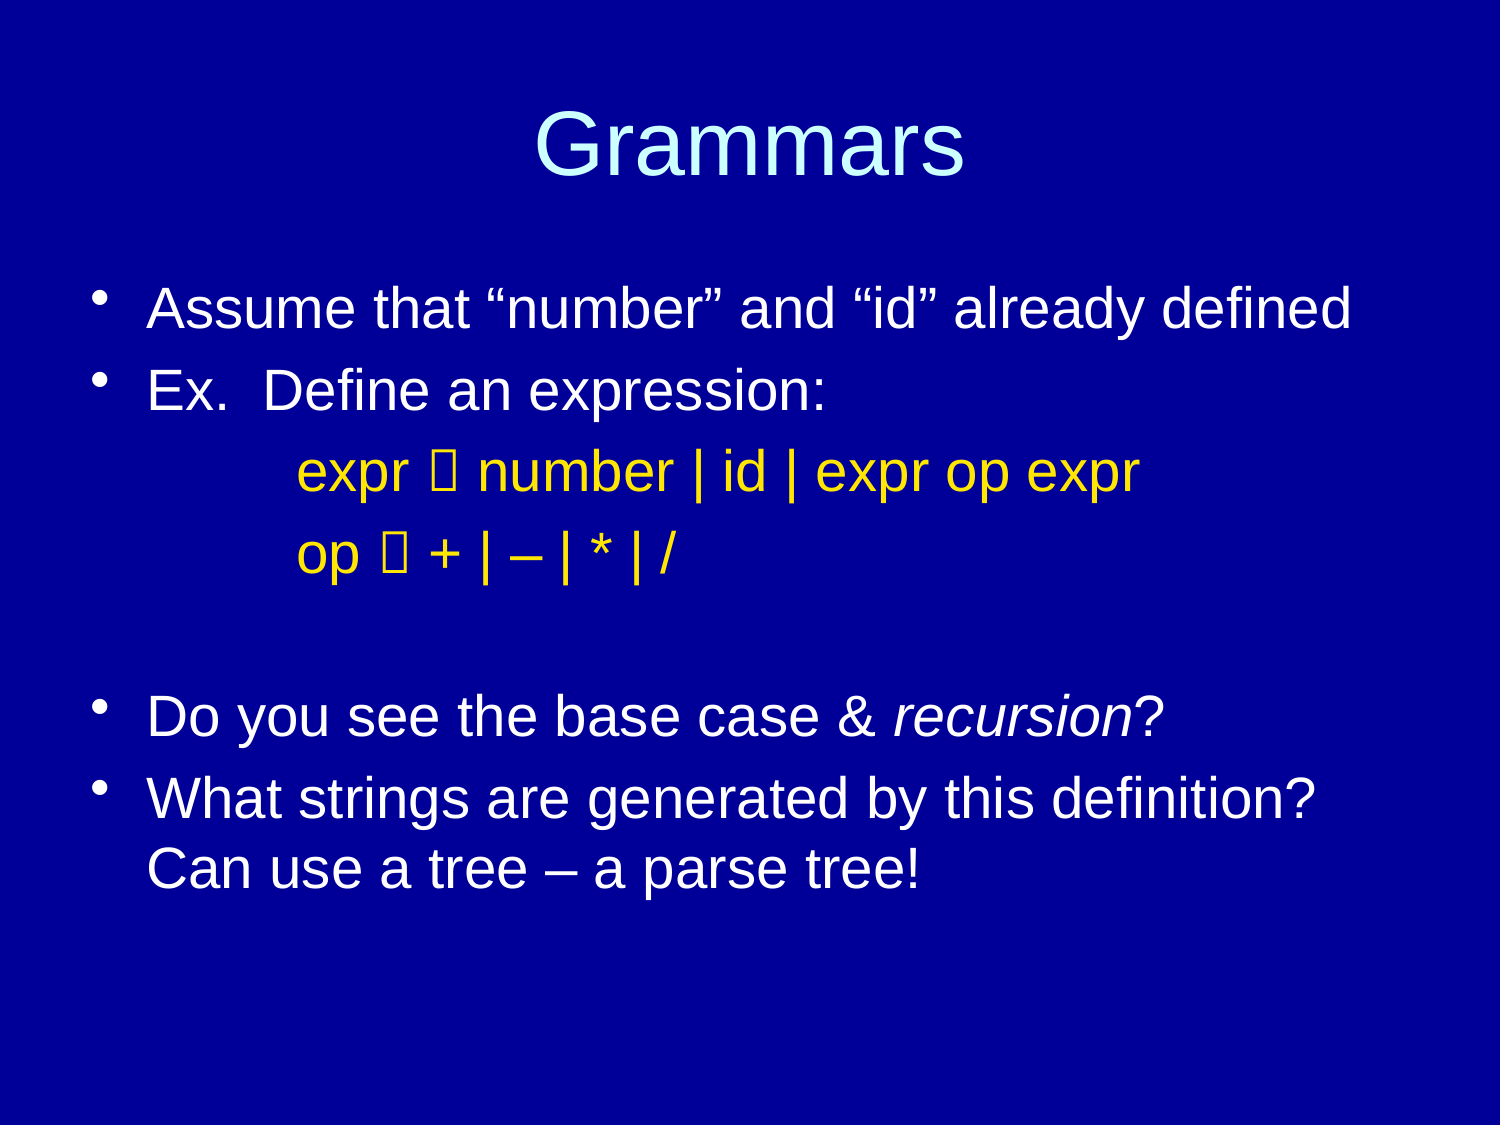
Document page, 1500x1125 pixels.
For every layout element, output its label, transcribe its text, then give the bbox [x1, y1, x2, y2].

title Grammars [75, 45, 1425, 233]
list Assume that “number” and “id” already defined Ex. Define an expression: expr  number | id | expr op expr op  + | – | * | / Do you see the base case & recursion? What strings are generated by this definition? Can use a tree – a parse tree! [75, 262, 1425, 1005]
